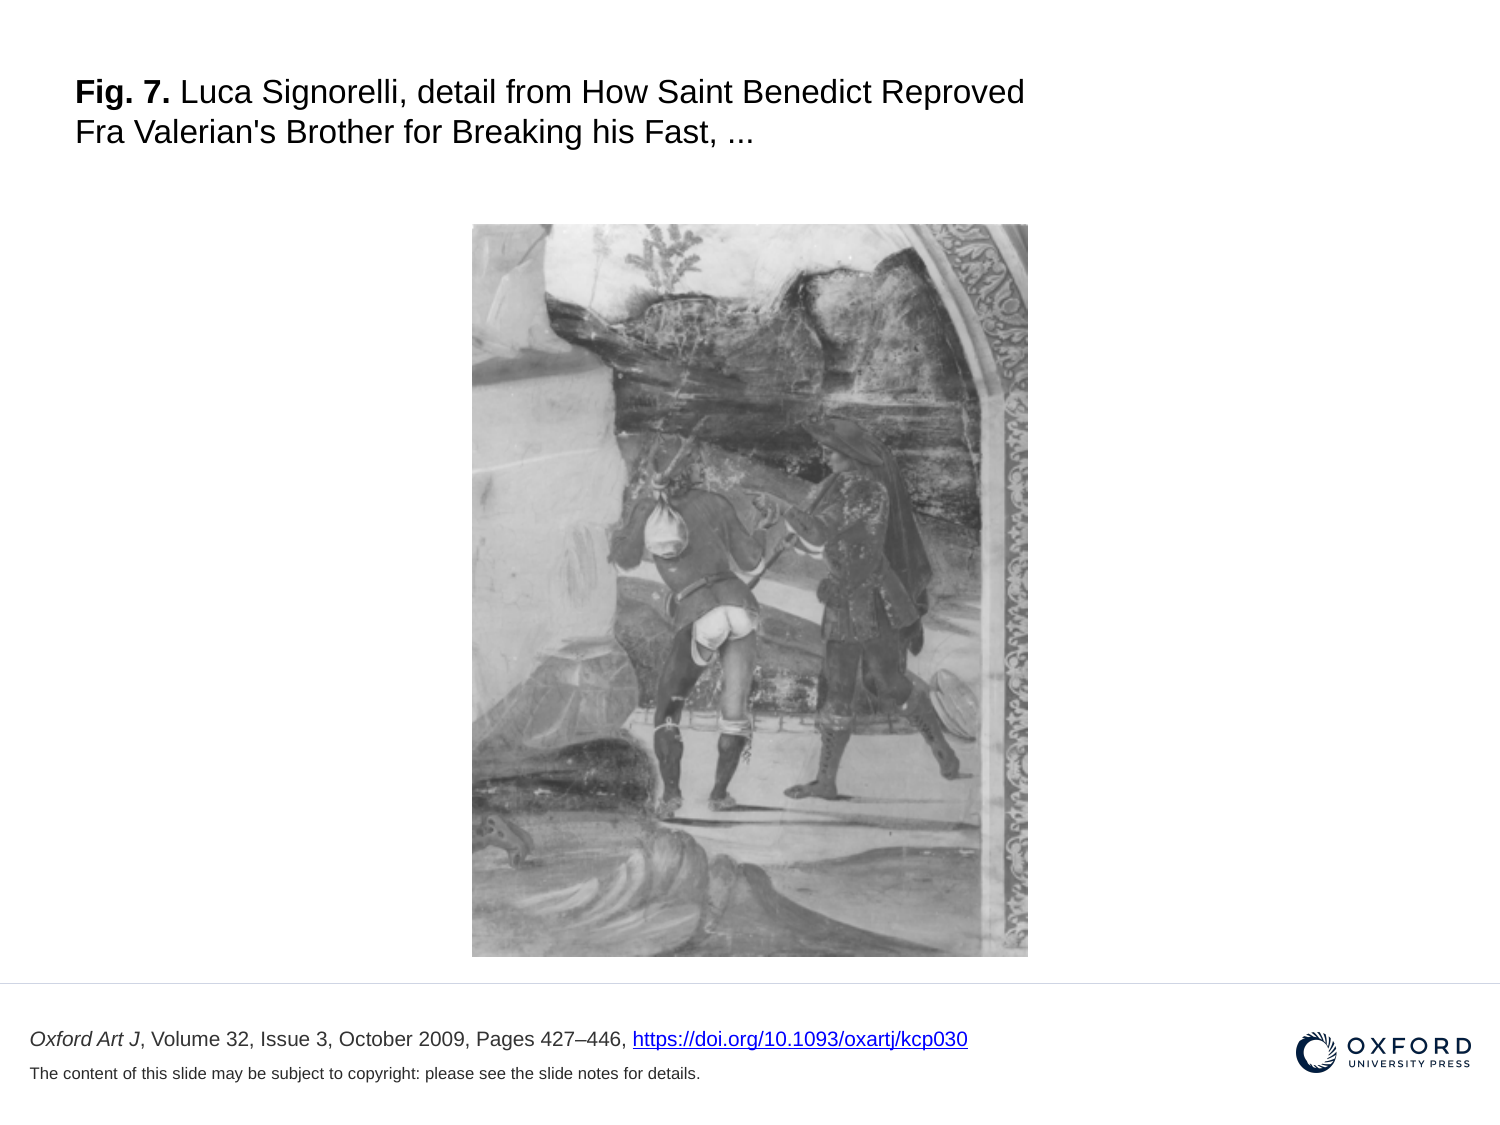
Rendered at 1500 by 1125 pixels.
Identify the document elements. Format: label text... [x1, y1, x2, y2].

footer Oxford Art J, Volume 32, Issue 3, October 2009, Pages 427–446, https://doi.org/10.1093/oxartj/kcp030 The content of this slide may be subject to copyright: please see the slide notes for details. [0, 983, 1260, 1125]
title Fig. 7. Luca Signorelli, detail from How Saint Benedict Reproved Fra Valerian's Brother for Breaking his Fast, ... [75, 69, 1078, 171]
picture [1296, 1032, 1471, 1073]
picture [472, 224, 1028, 957]
